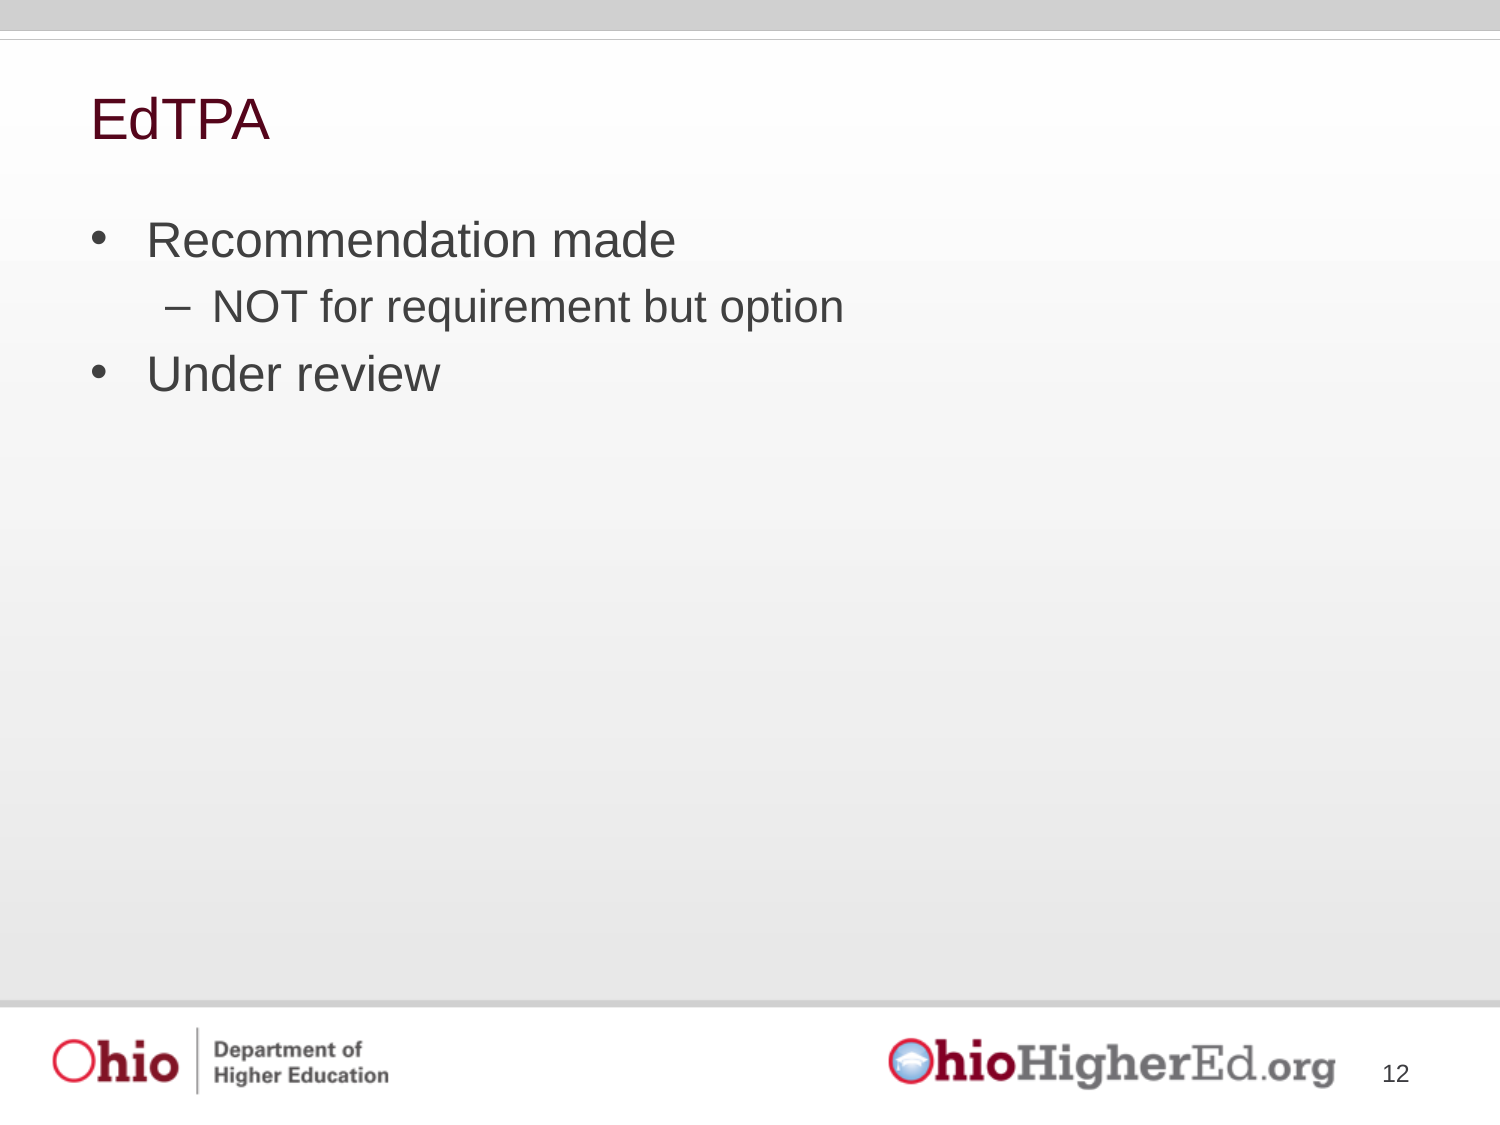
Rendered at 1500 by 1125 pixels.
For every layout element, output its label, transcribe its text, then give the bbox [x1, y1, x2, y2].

picture [0, 0, 1500, 1125]
slide_number 12 [1074, 1042, 1425, 1103]
title EdTPA [75, 62, 1425, 170]
list Recommendation made NOT for requirement but option Under review [75, 200, 1425, 925]
